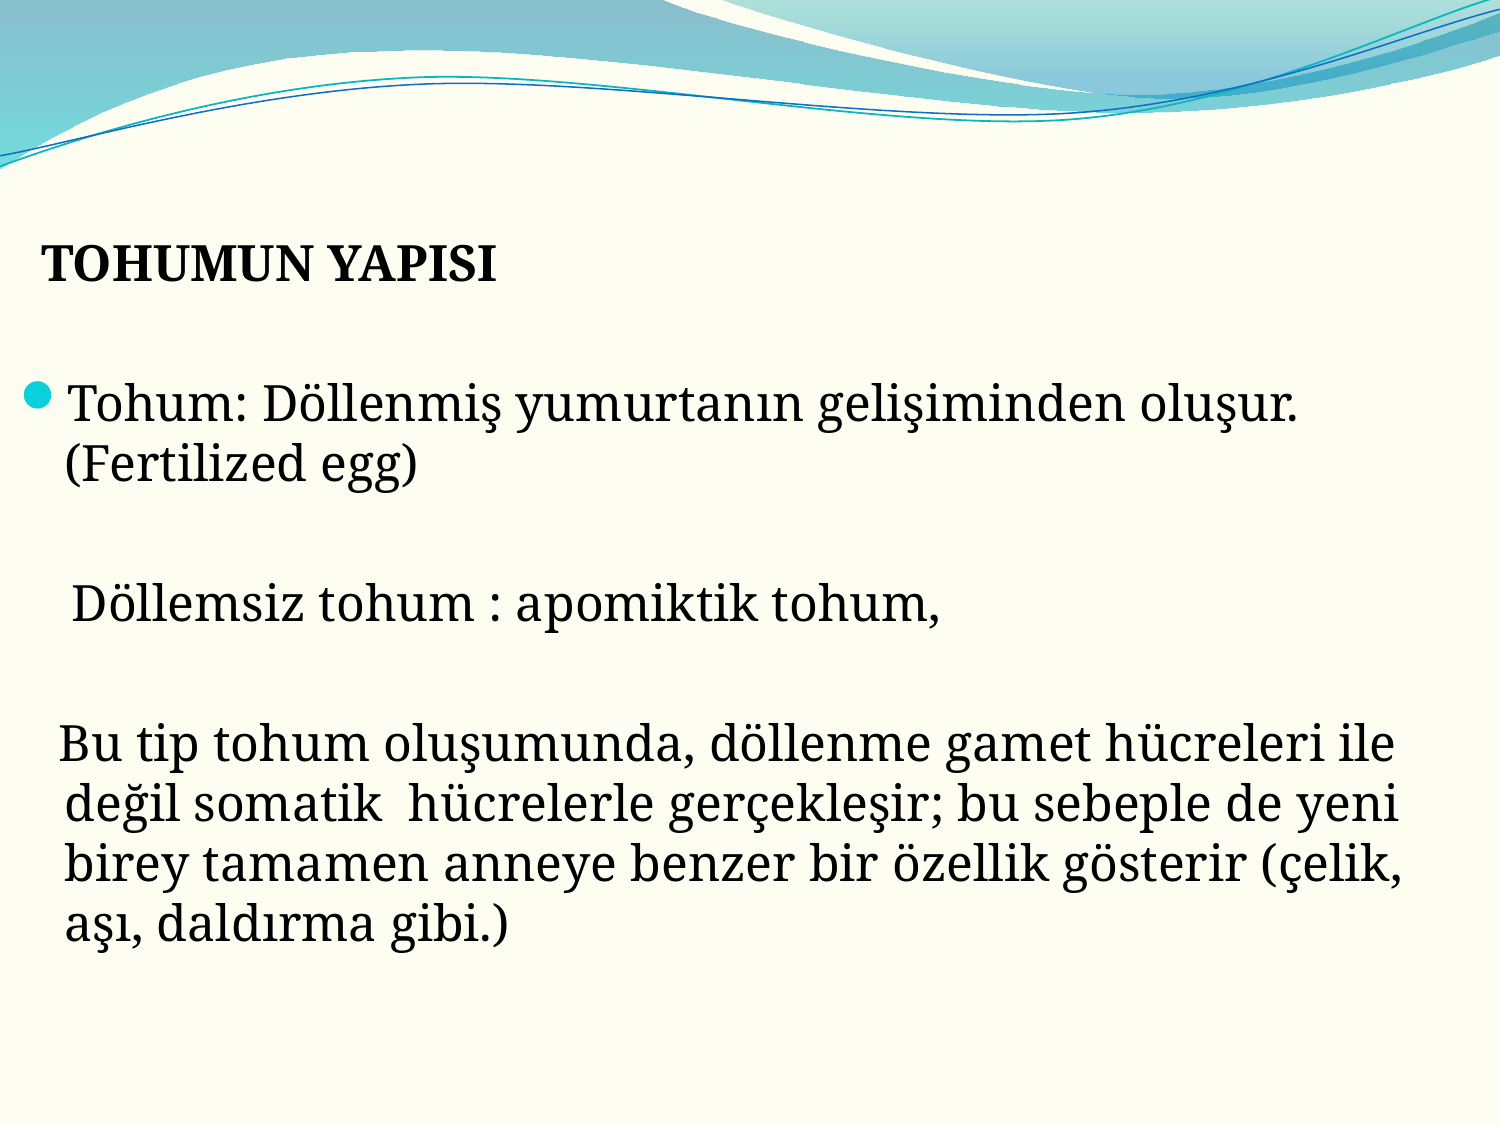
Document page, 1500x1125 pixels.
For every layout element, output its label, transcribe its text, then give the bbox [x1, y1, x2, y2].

list TOHUMUN YAPISI Tohum: Döllenmiş yumurtanın gelişiminden oluşur. (Fertilized egg) Döllemsiz tohum : apomiktik tohum, Bu tip tohum oluşumunda, döllenme gamet hücreleri ile değil somatik hücrelerle gerçekleşir; bu sebeple de yeni birey tamamen anneye benzer bir özellik gösterir (çelik, aşı, daldırma gibi.) [5, 163, 1500, 1125]
